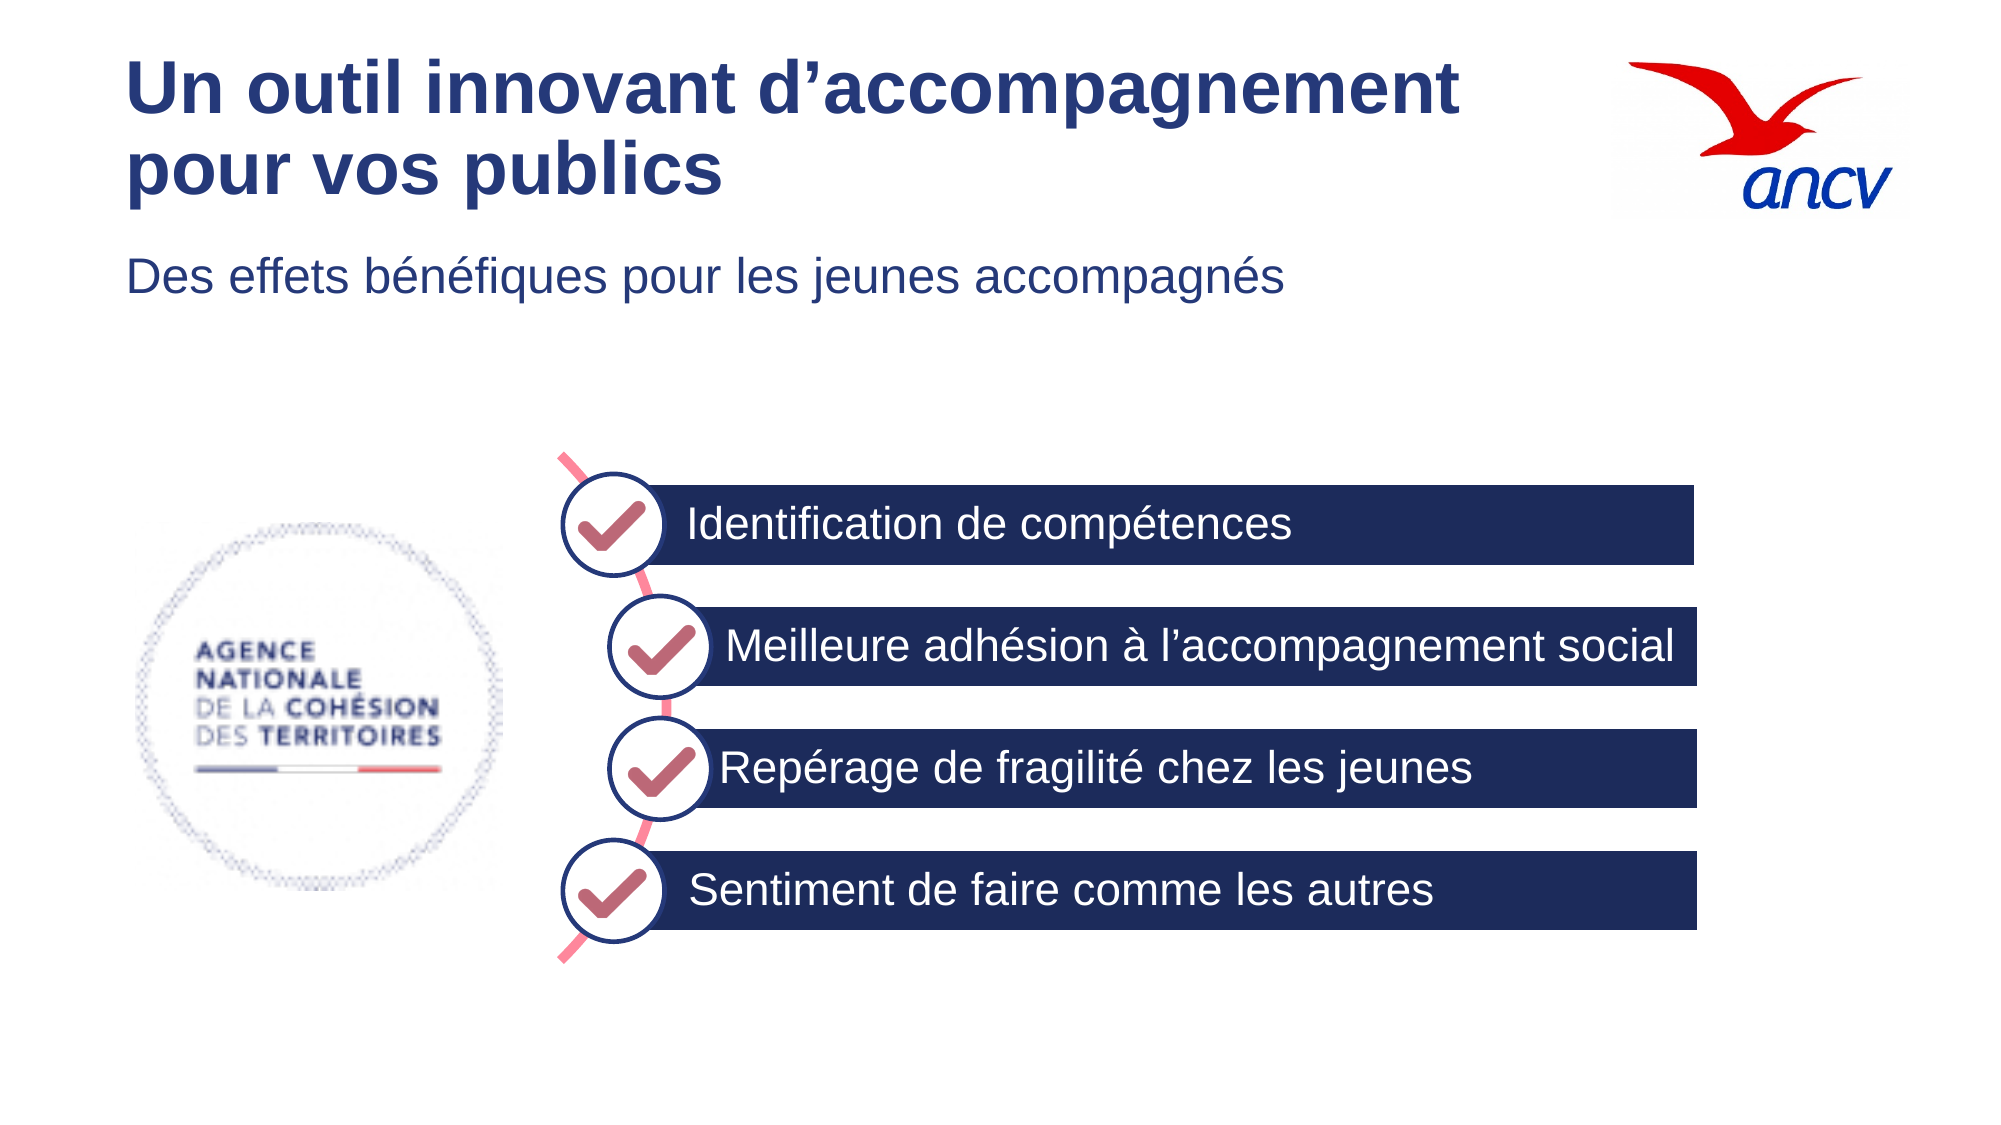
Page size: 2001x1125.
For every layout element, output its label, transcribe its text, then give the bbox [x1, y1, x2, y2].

picture [135, 522, 503, 891]
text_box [522, 443, 1818, 973]
list Des effets bénéfiques pour les jeunes accompagnés [110, 243, 1836, 343]
picture [1611, 51, 1910, 219]
title Un outil innovant d’accompagnement pour vos publics [110, 70, 1836, 189]
